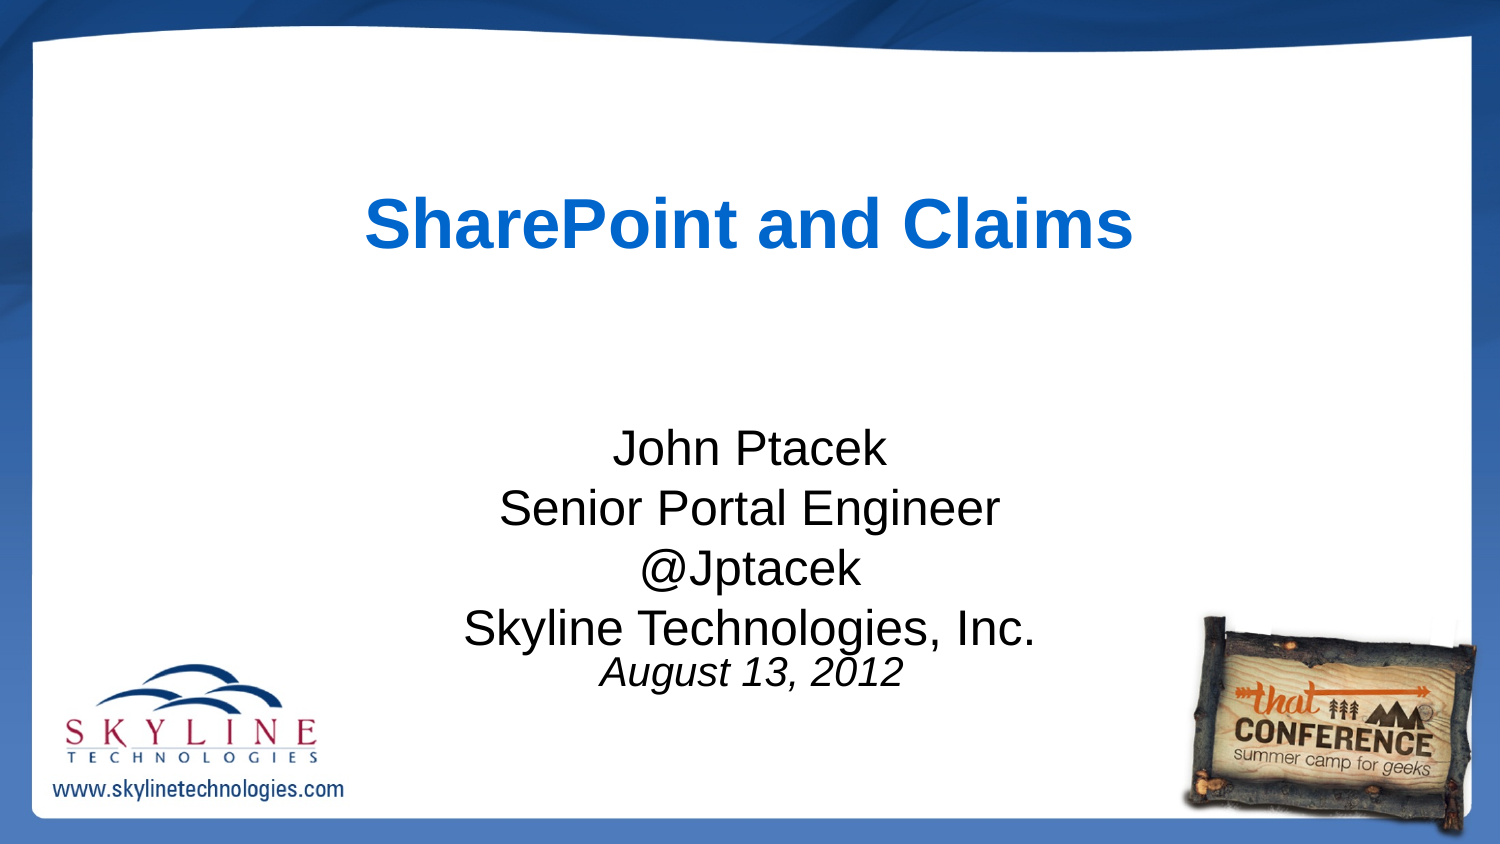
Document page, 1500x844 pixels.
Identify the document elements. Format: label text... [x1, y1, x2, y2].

picture [0, 662, 1500, 844]
text_box John Ptacek Senior Portal Engineer @Jptacek Skyline Technologies, Inc. [0, 409, 1500, 662]
picture [0, 0, 1500, 96]
picture [0, 345, 1500, 409]
subtitle August 13, 2012 [226, 662, 1278, 751]
title SharePoint and Claims [0, 96, 1500, 345]
